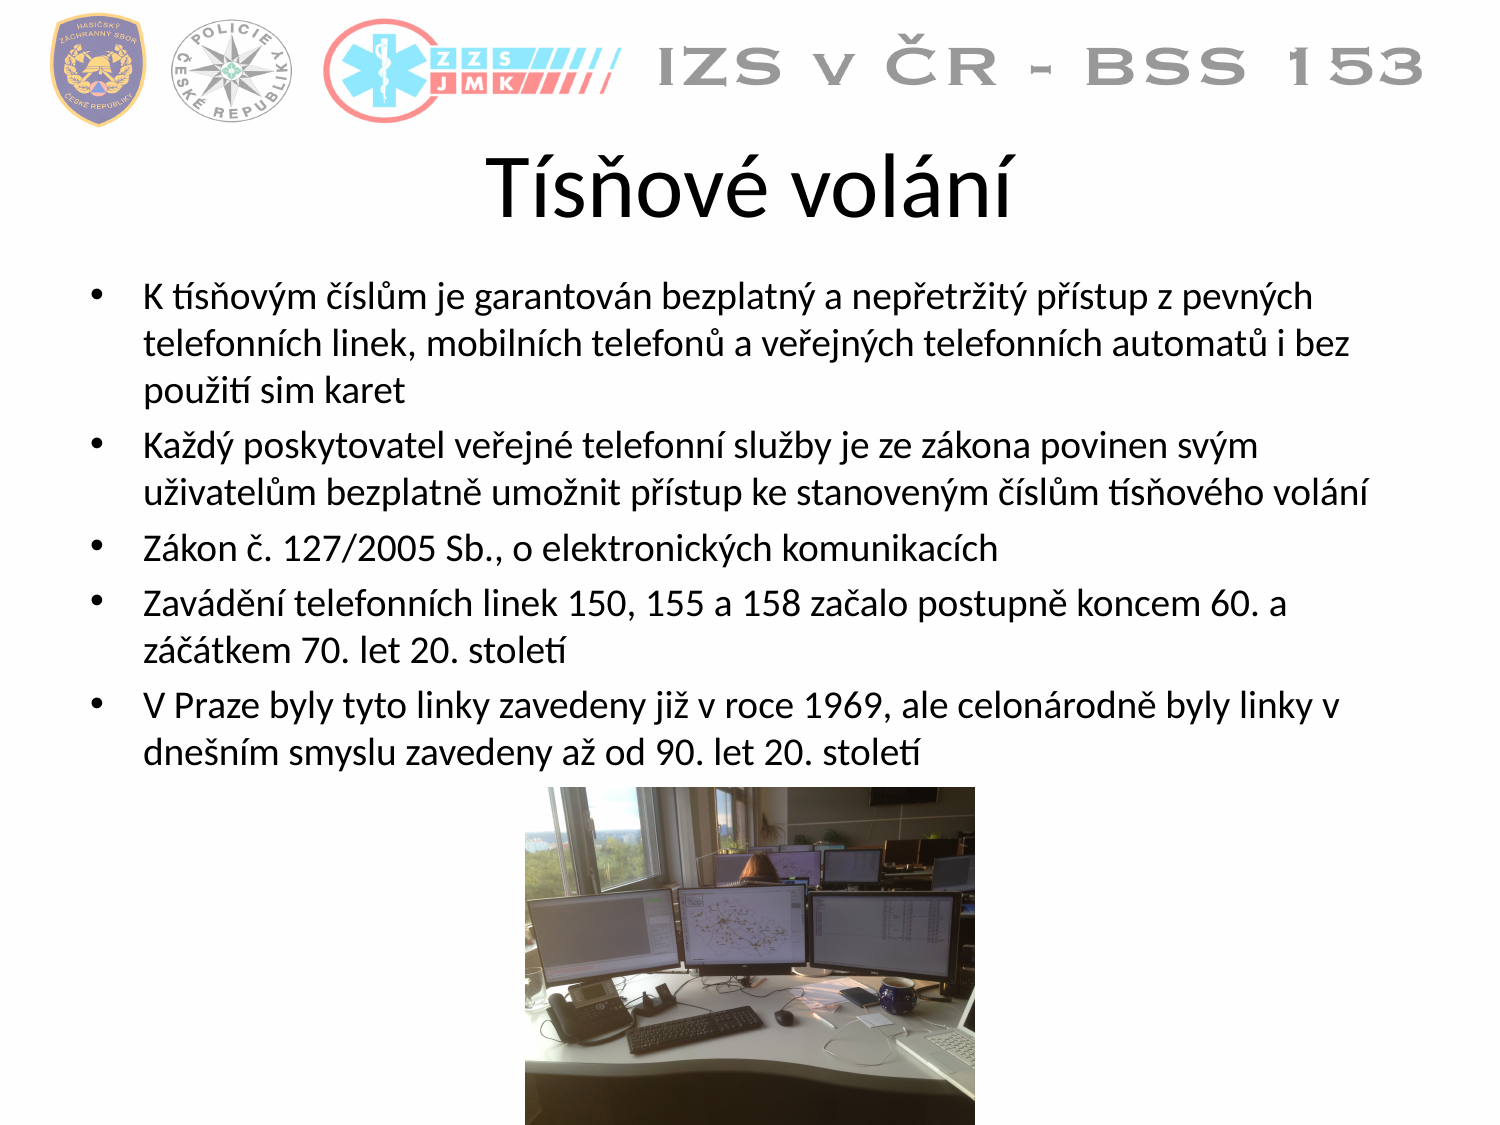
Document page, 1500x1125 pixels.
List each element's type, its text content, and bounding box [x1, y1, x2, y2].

picture [0, 0, 1500, 1125]
list K tísňovým číslům je garantován bezplatný a nepřetržitý přístup z pevných telefonních linek, mobilních telefonů a veřejných telefonních automatů i bez použití sim karet Každý poskytovatel veřejné telefonní služby je ze zákona povinen svým uživatelům bezplatně umožnit přístup ke stanoveným číslům tísňového volání Zákon č. 127/2005 Sb., o elektronických komunikacích Zavádění telefonních linek 150, 155 a 158 začalo postupně koncem 60. a záčátkem 70. let 20. století V Praze byly tyto linky zavedeny již v roce 1969, ale celonárodně byly linky v dnešním smyslu zavedeny až od 90. let 20. století [75, 262, 1425, 825]
title Tísňové volání [75, 87, 1425, 262]
